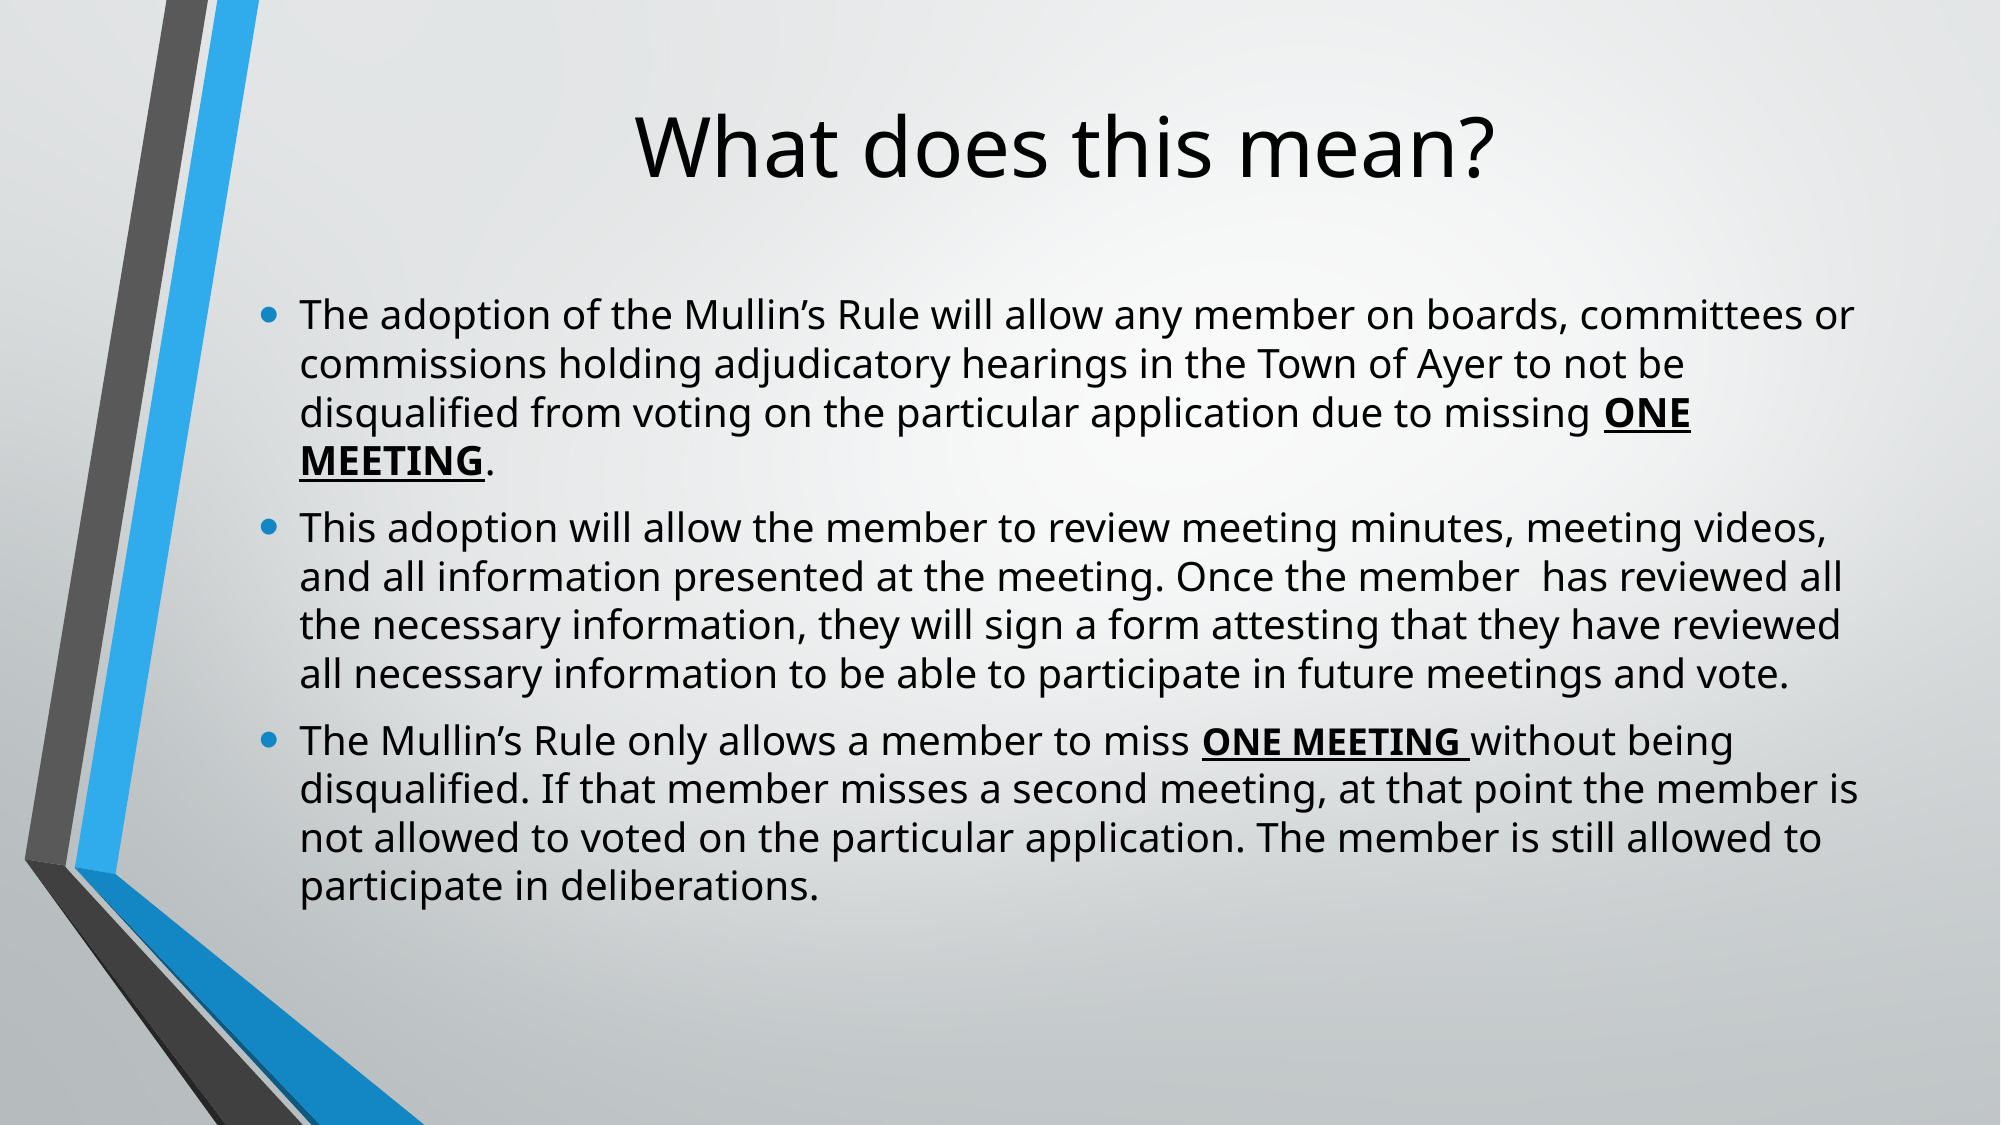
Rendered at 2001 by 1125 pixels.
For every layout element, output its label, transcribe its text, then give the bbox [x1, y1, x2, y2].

title What does this mean? [243, 0, 1887, 265]
list The adoption of the Mullin’s Rule will allow any member on boards, committees or commissions holding adjudicatory hearings in the Town of Ayer to not be disqualified from voting on the particular application due to missing ONE MEETING. This adoption will allow the member to review meeting minutes, meeting videos, and all information presented at the meeting. Once the member has reviewed all the necessary information, they will sign a form attesting that they have reviewed all necessary information to be able to participate in future meetings and vote. The Mullin’s Rule only allows a member to miss ONE MEETING without being disqualified. If that member misses a second meeting, at that point the member is not allowed to voted on the particular application. The member is still allowed to participate in deliberations. [243, 265, 1887, 933]
